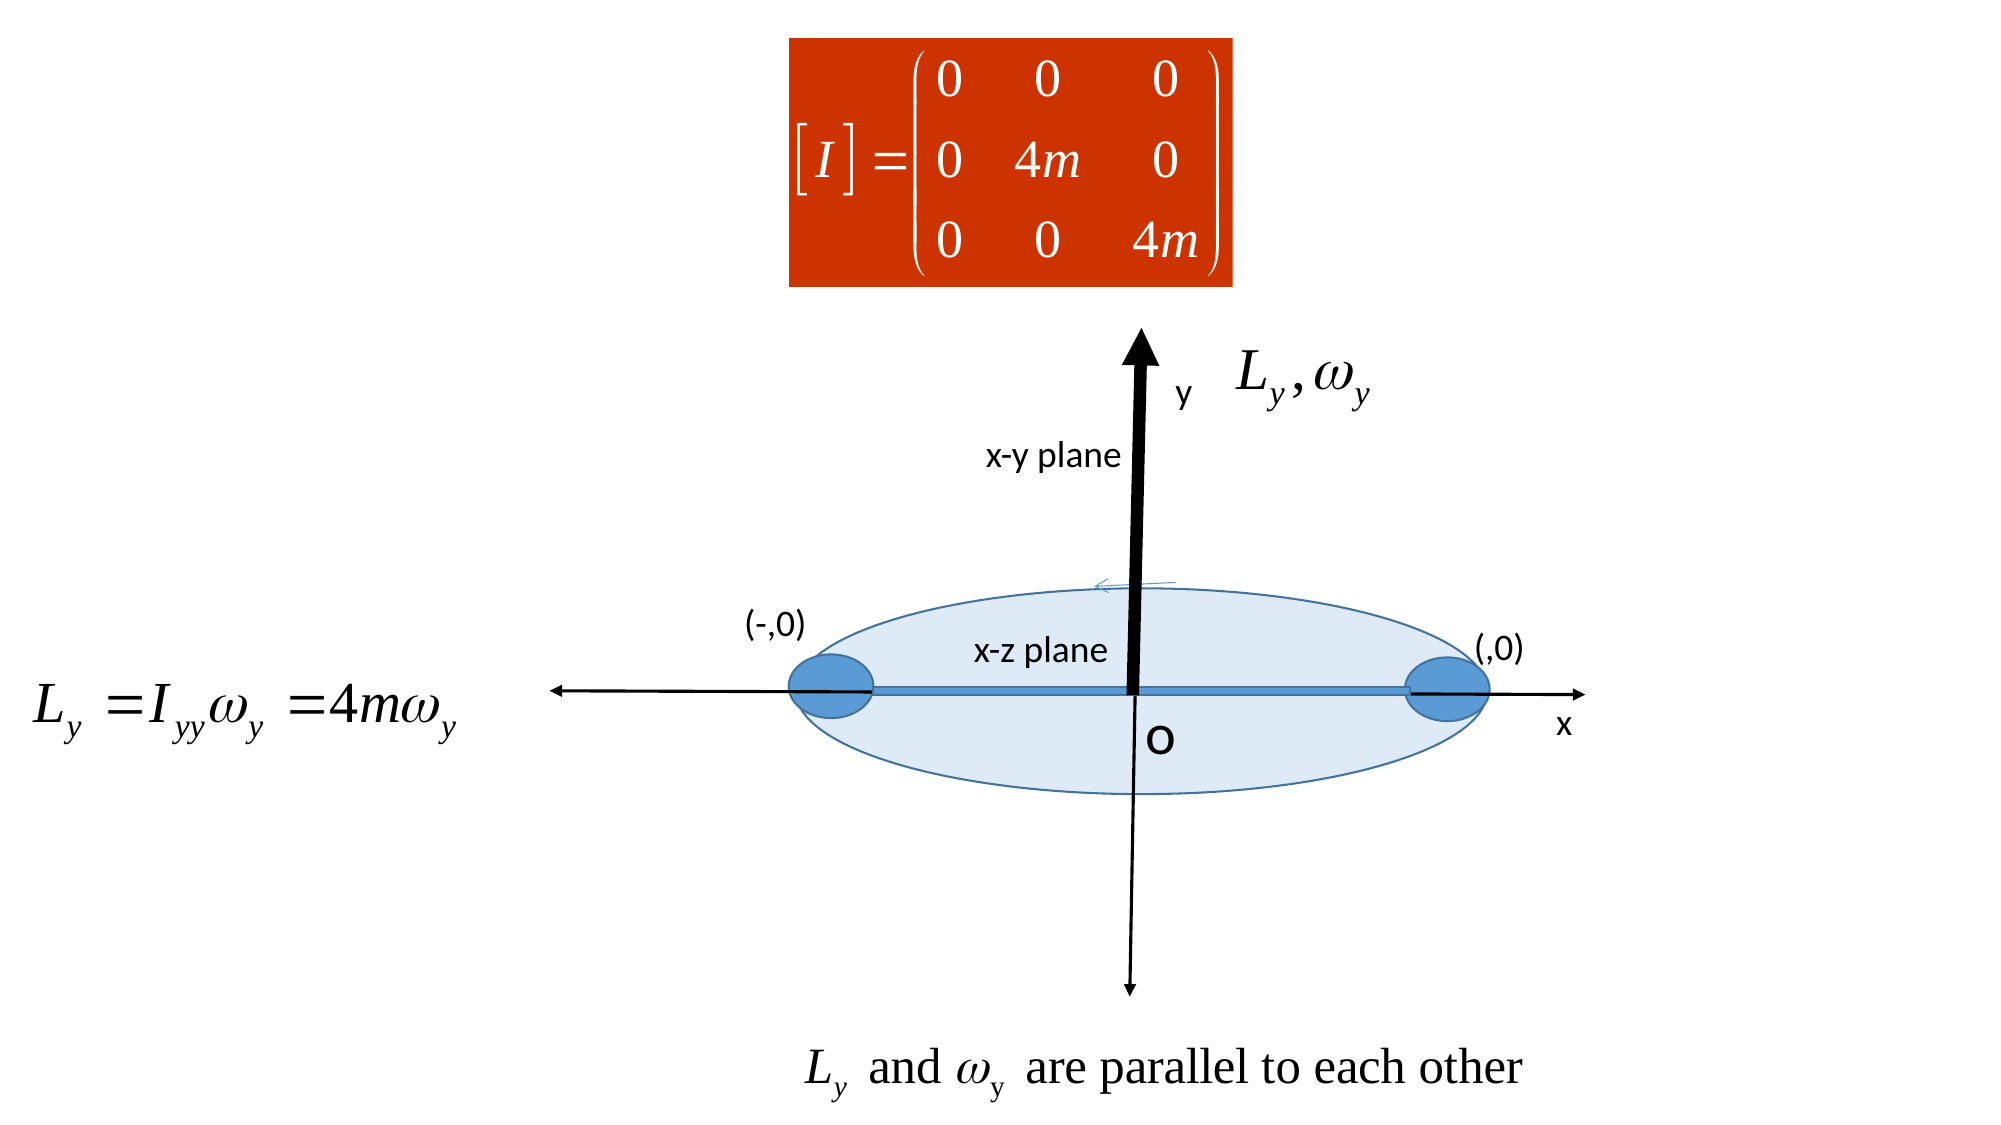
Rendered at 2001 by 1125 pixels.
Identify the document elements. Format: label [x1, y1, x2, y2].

text_box [23, 664, 469, 757]
text_box [795, 1032, 1533, 1114]
text_box [549, 359, 1588, 997]
text_box [788, 38, 1233, 287]
text_box [1225, 330, 1383, 425]
text_box [1132, 327, 1142, 696]
